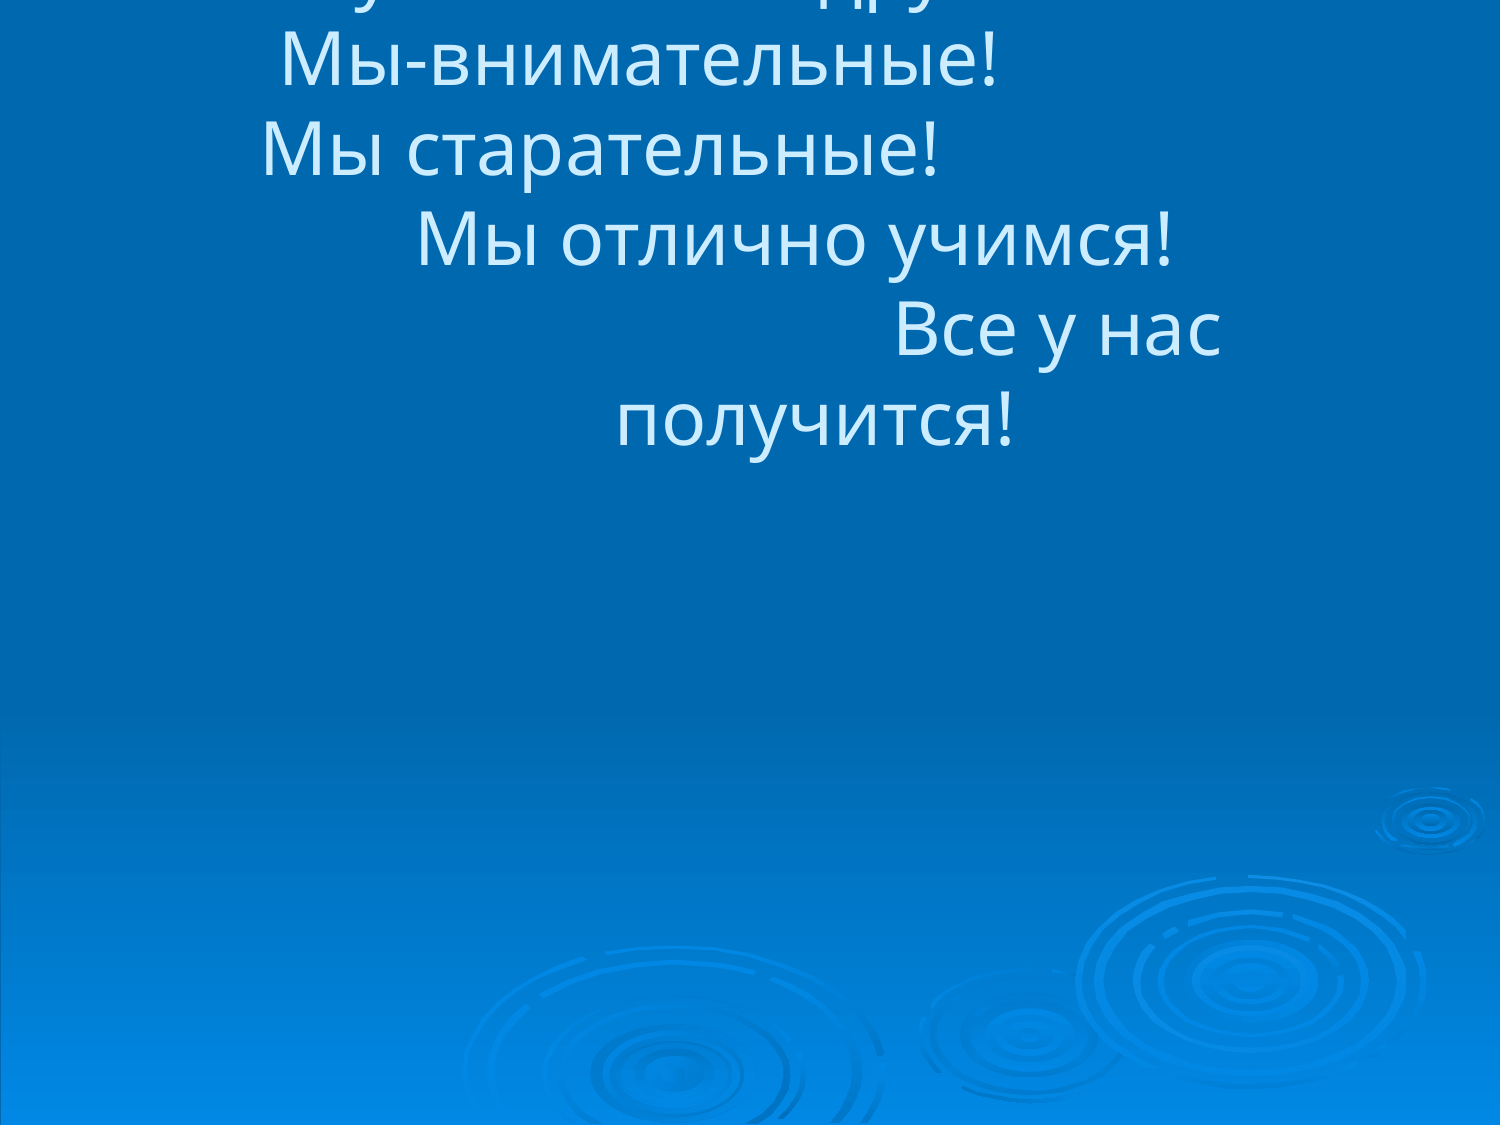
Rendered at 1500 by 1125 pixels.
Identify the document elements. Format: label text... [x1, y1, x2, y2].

title Мы-умные! Мы –дружные! Мы-внимательные! Мы старательные! Мы отлично учимся! Все у нас получится! [183, 149, 1447, 468]
